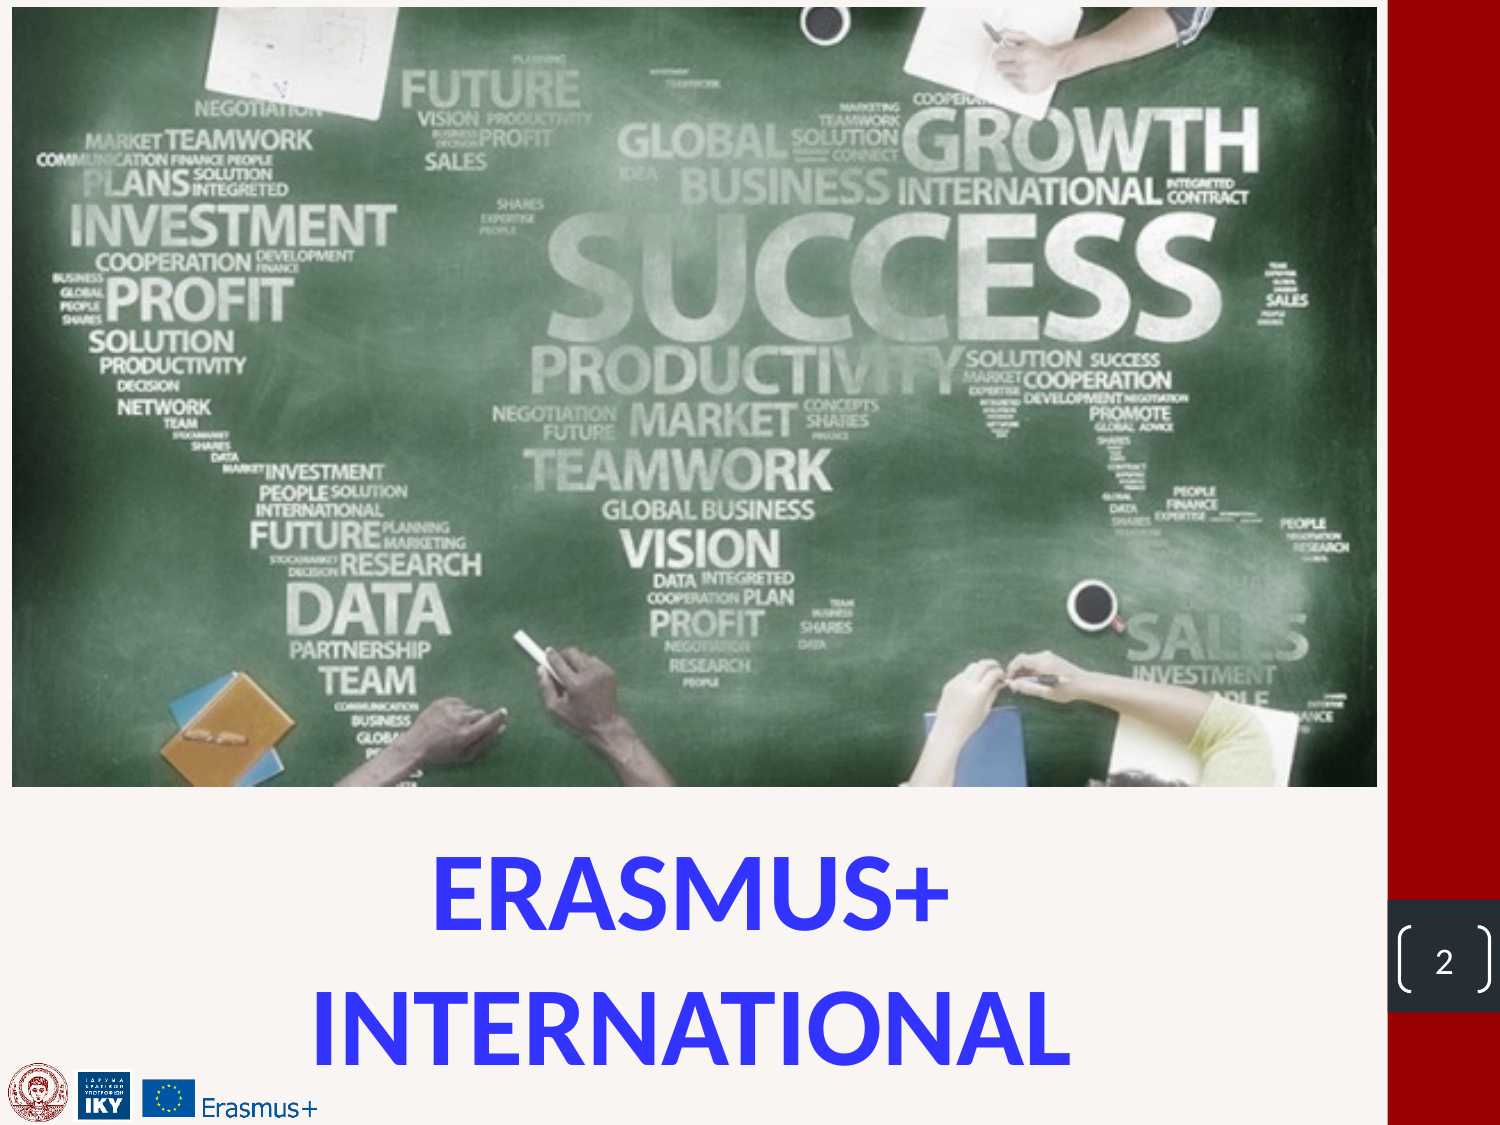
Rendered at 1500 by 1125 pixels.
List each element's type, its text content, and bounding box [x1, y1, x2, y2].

text_box ERASMUS+ INTERNATIONAL [35, 810, 1347, 1096]
picture [73, 1068, 328, 1125]
picture [11, 6, 1377, 788]
slide_number 2 [1397, 925, 1492, 994]
picture [8, 1062, 68, 1123]
